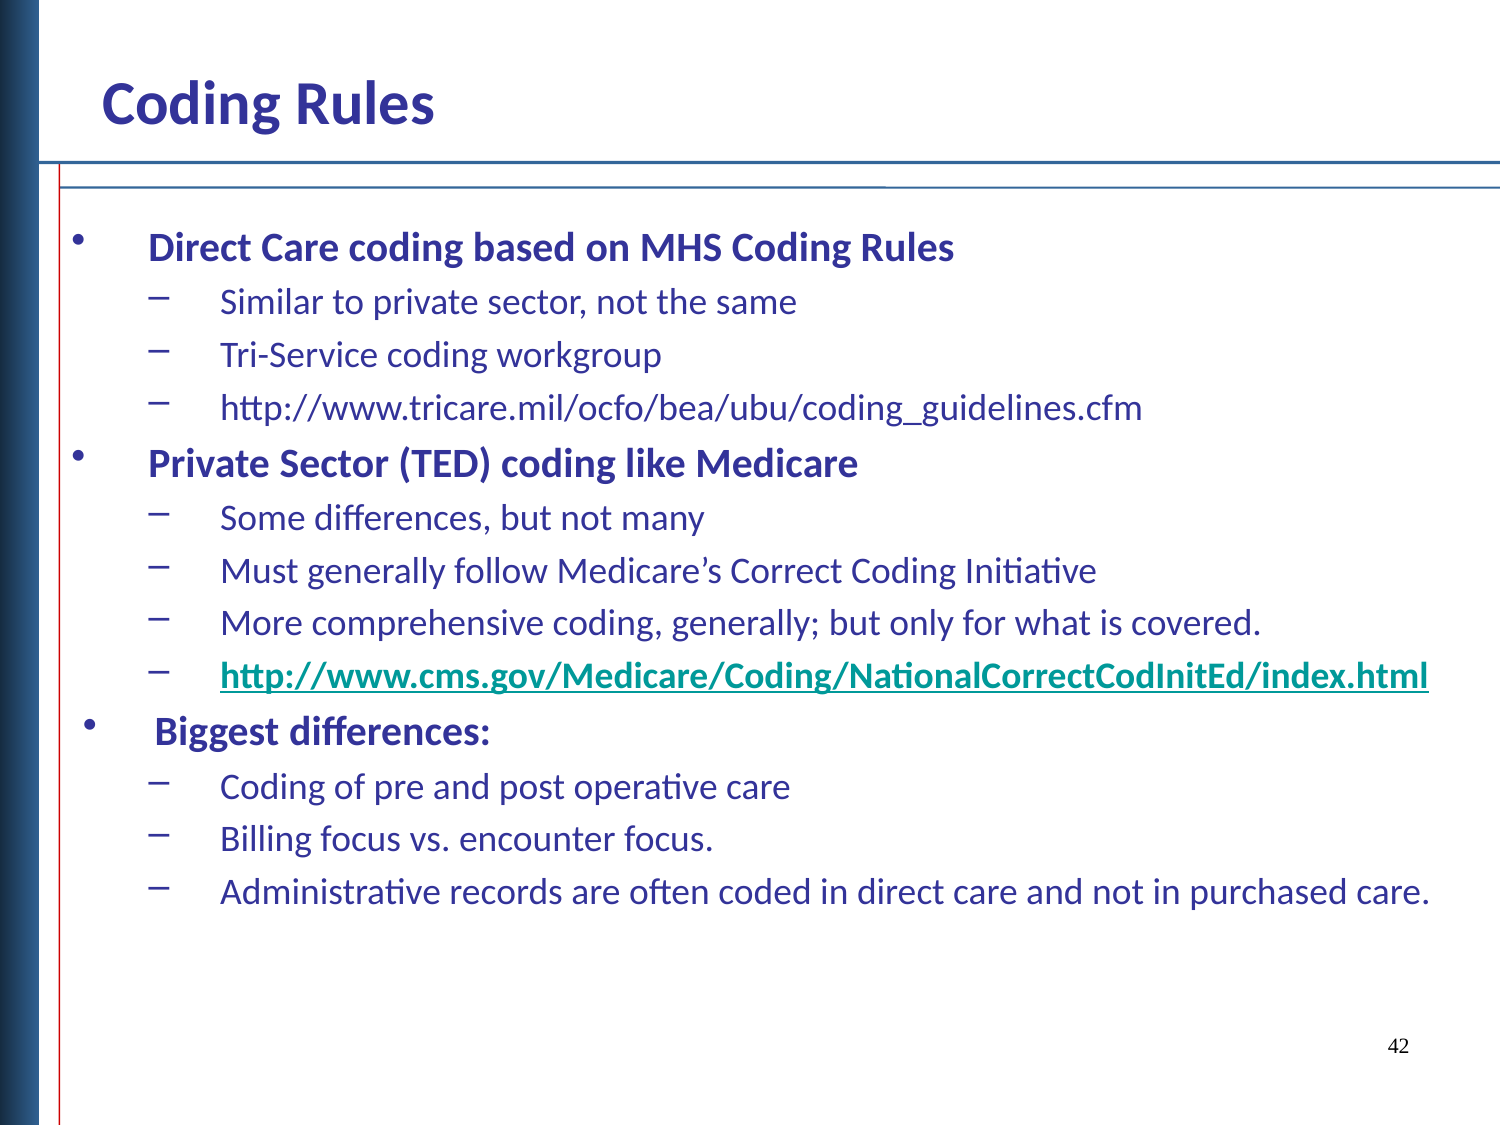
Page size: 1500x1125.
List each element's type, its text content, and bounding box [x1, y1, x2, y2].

list Direct Care coding based on MHS Coding Rules Similar to private sector, not the same Tri-Service coding workgroup http://www.tricare.mil/ocfo/bea/ubu/coding_guidelines.cfm Private Sector (TED) coding like Medicare Some differences, but not many Must generally follow Medicare’s Correct Coding Initiative More comprehensive coding, generally; but only for what is covered. http://www.cms.gov/Medicare/Coding/NationalCorrectCodInitEd/index.html Biggest differences: Coding of pre and post operative care Billing focus vs. encounter focus. Administrative records are often coded in direct care and not in purchased care. [56, 212, 1475, 955]
title Coding Rules [87, 50, 1400, 212]
slide_number 42 [1074, 1024, 1425, 1103]
